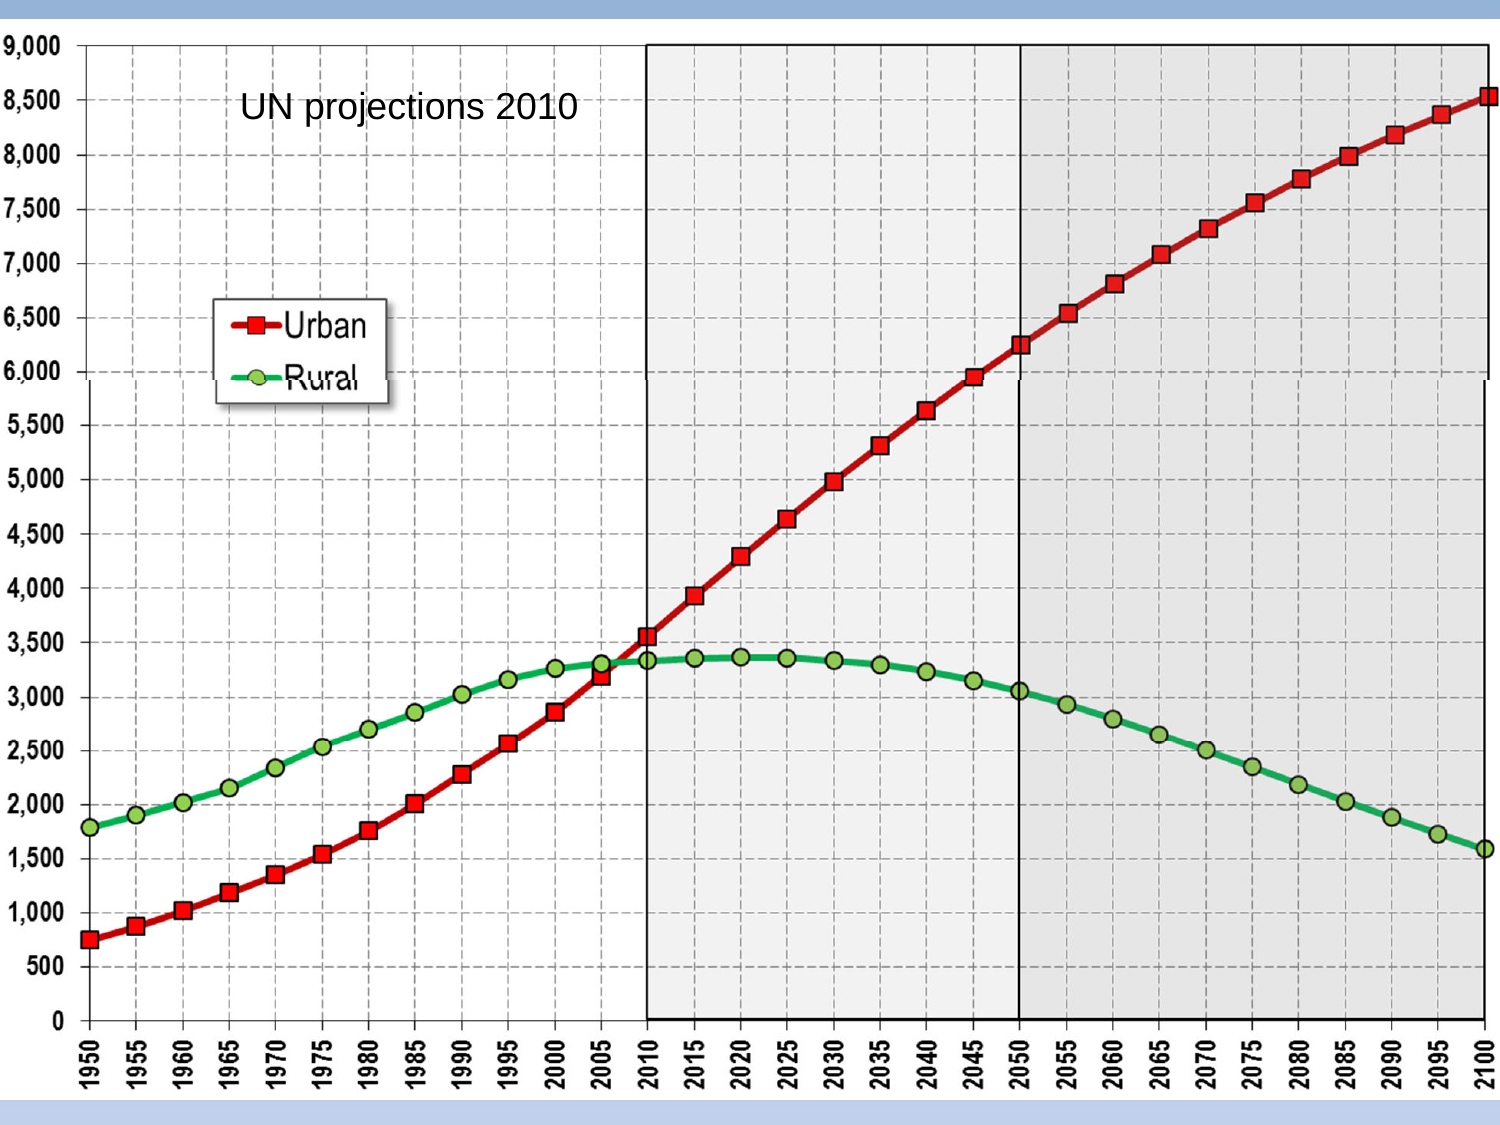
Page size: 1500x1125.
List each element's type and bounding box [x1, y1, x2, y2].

picture [0, 380, 1500, 1101]
list [0, 18, 1500, 380]
